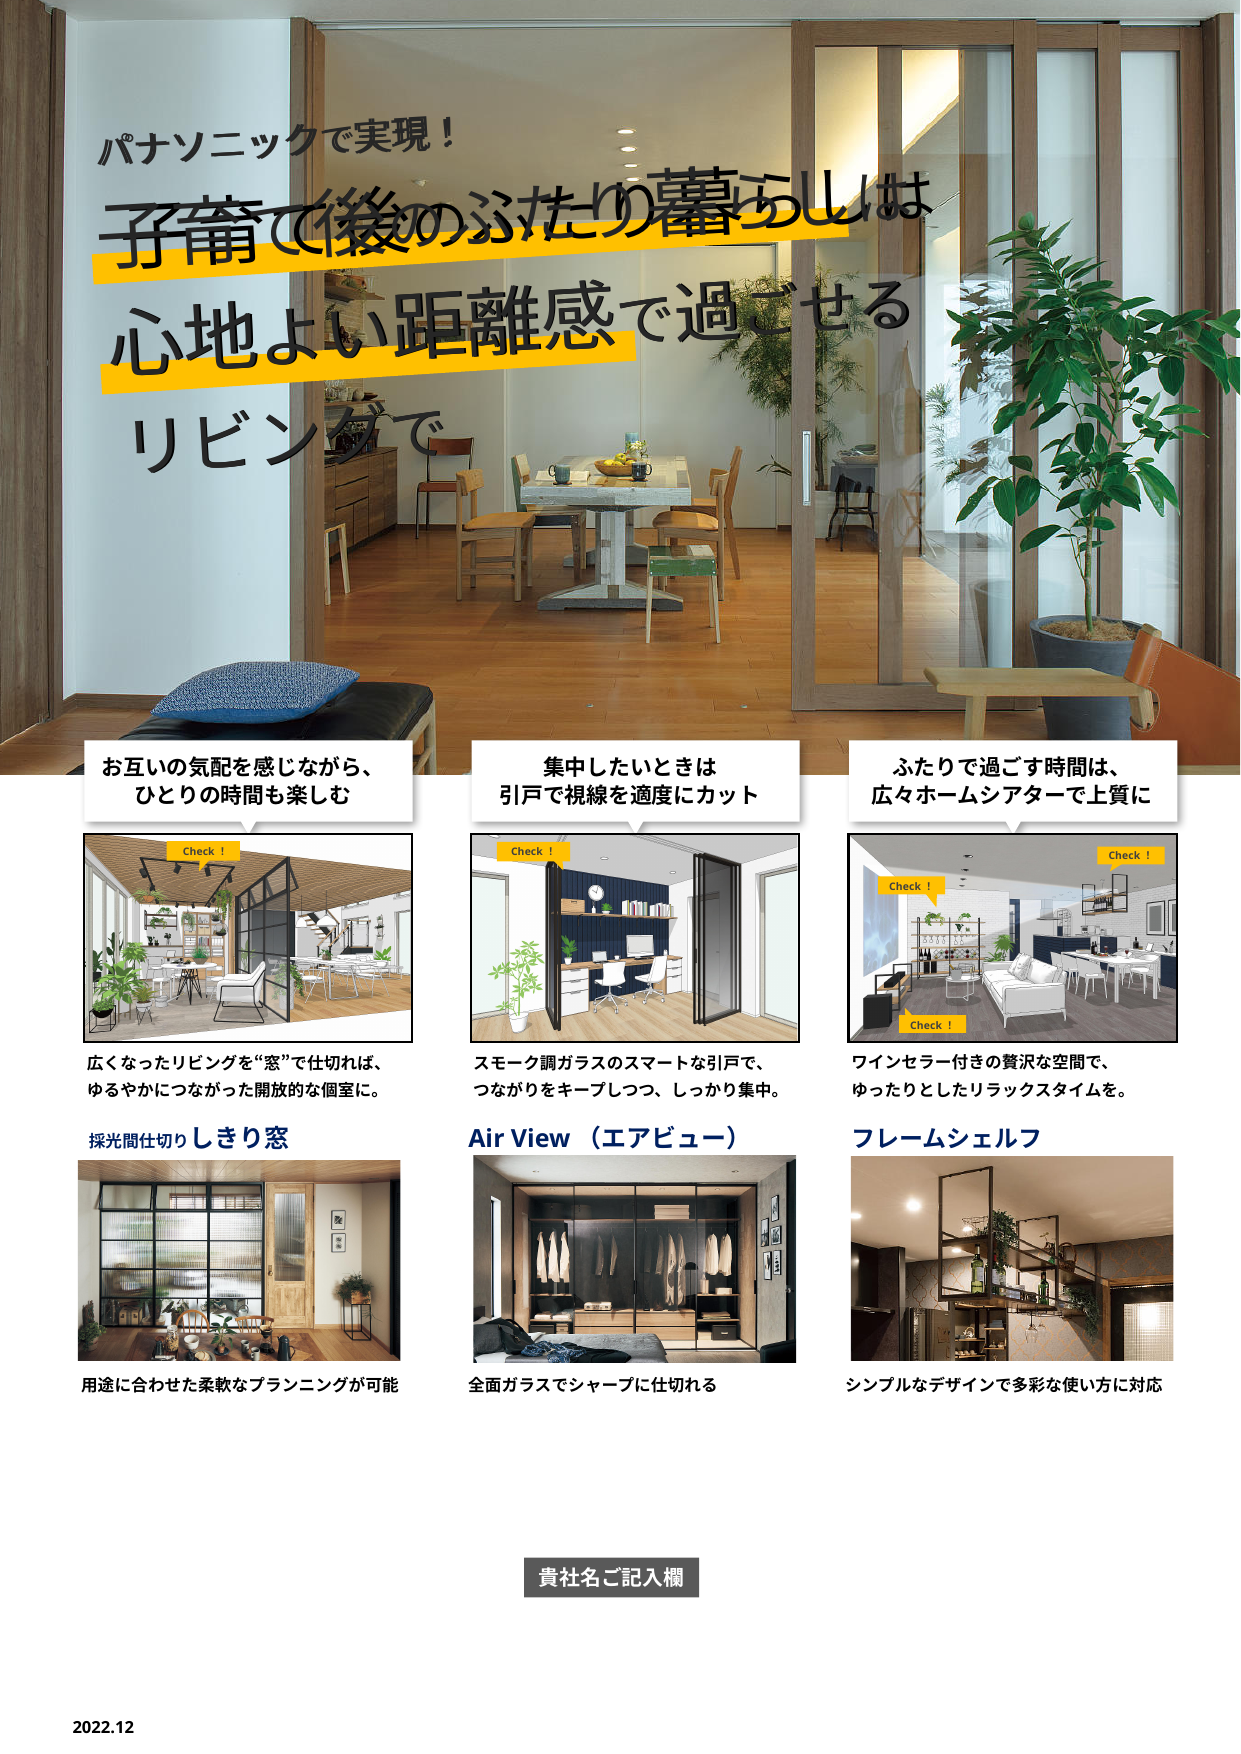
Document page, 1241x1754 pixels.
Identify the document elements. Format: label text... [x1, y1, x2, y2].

picture [77, 1160, 401, 1360]
text_box フレームシェルフ [836, 1117, 1175, 1160]
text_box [84, 834, 413, 1043]
text_box 採光間仕切りしきり窓 [73, 1117, 400, 1160]
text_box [458, 834, 799, 1108]
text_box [78, 104, 1032, 485]
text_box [84, 740, 1178, 835]
text_box Air View（エアビュー） [453, 1117, 797, 1160]
picture [473, 1155, 797, 1360]
text_box 貴社名ご記入欄 [524, 1557, 700, 1598]
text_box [836, 834, 1192, 1108]
picture [0, 0, 1241, 775]
picture [850, 1156, 1174, 1360]
text_box 広くなったリビングを“窓”で仕切れば、 ゆるやかにつながった開放的な個室に。 [72, 1037, 413, 1108]
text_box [66, 1360, 1208, 1401]
